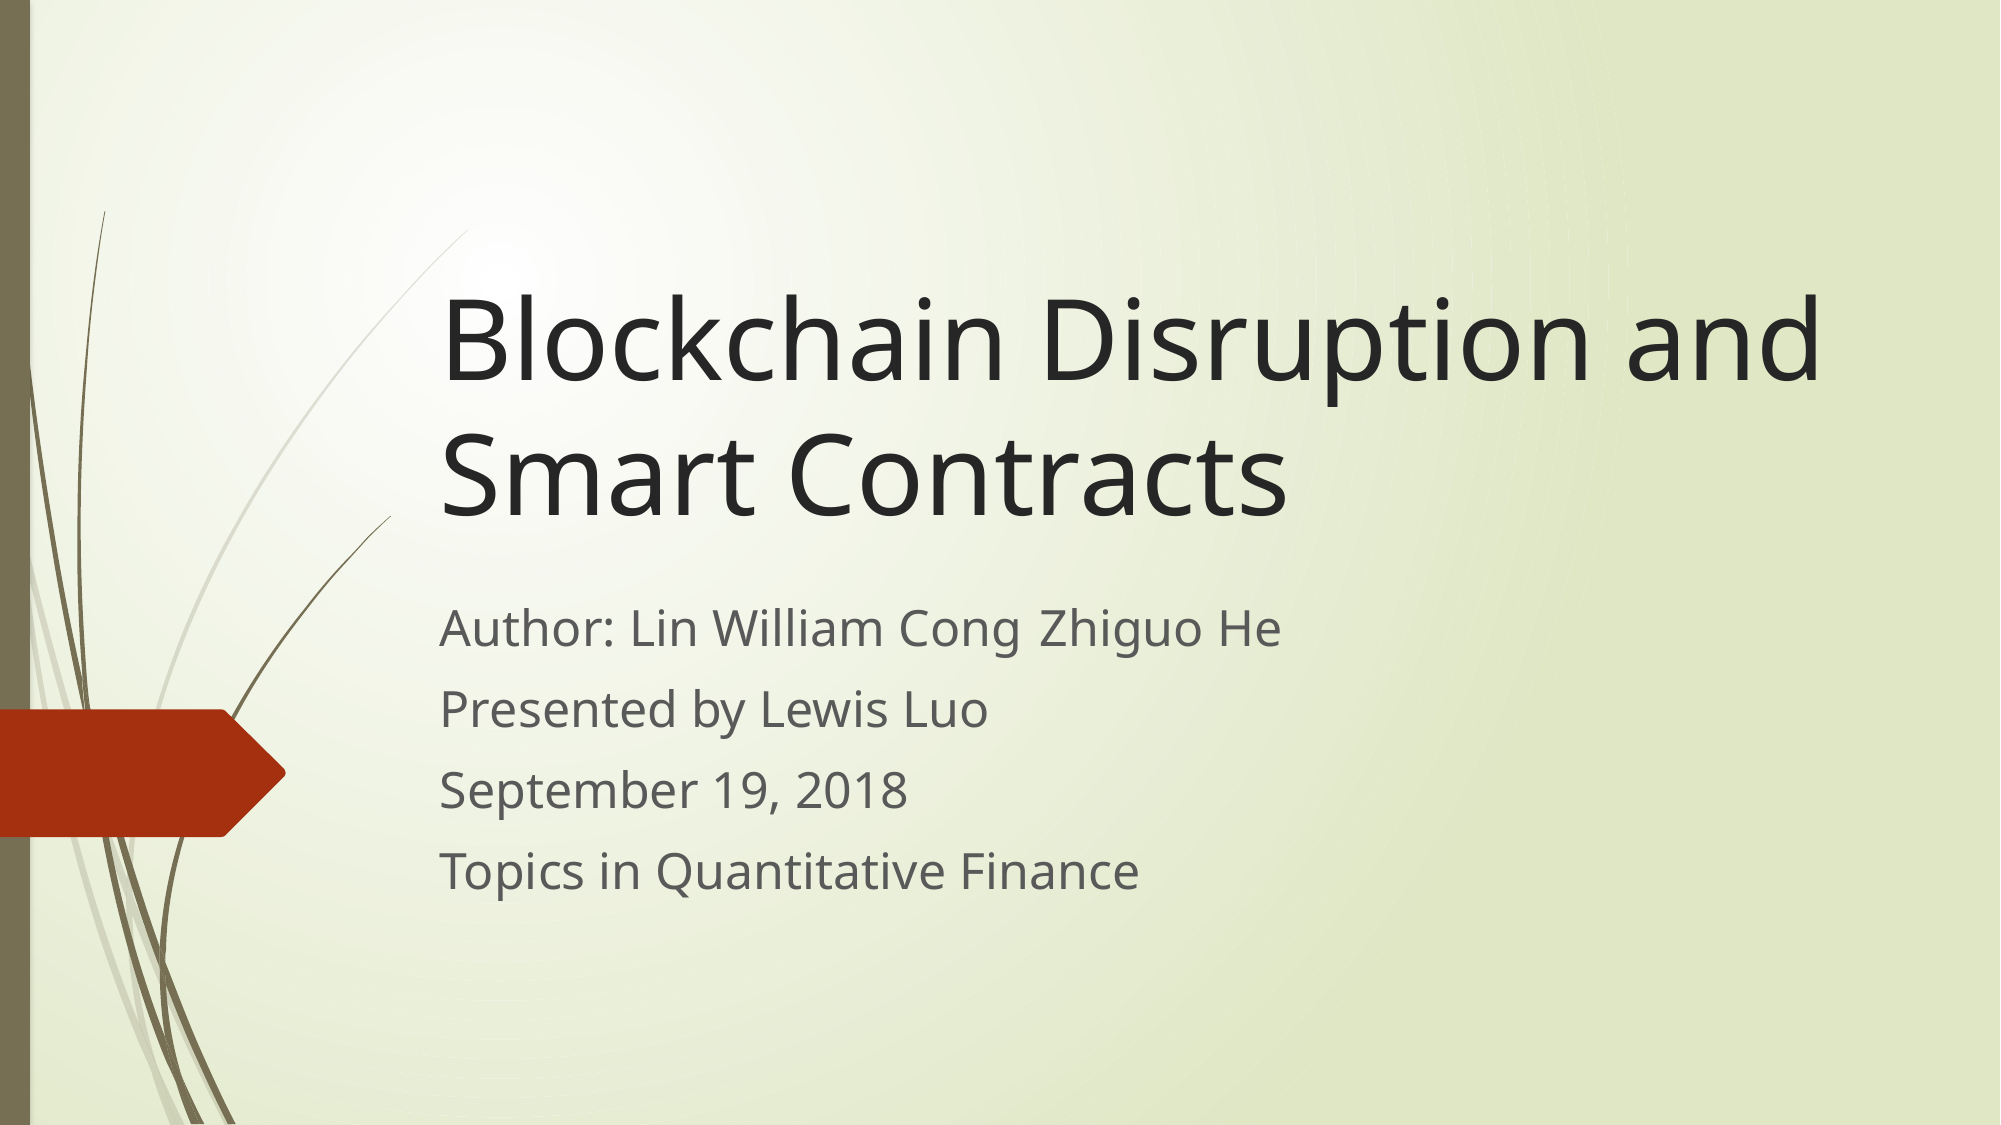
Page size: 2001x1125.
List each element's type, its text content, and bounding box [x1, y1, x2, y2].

subtitle Author: Lin William Cong Zhiguo He Presented by Lewis Luo September 19, 2018 Topics in Quantitative Finance [424, 589, 1888, 1065]
title Blockchain Disruption and Smart Contracts [424, 173, 1888, 546]
